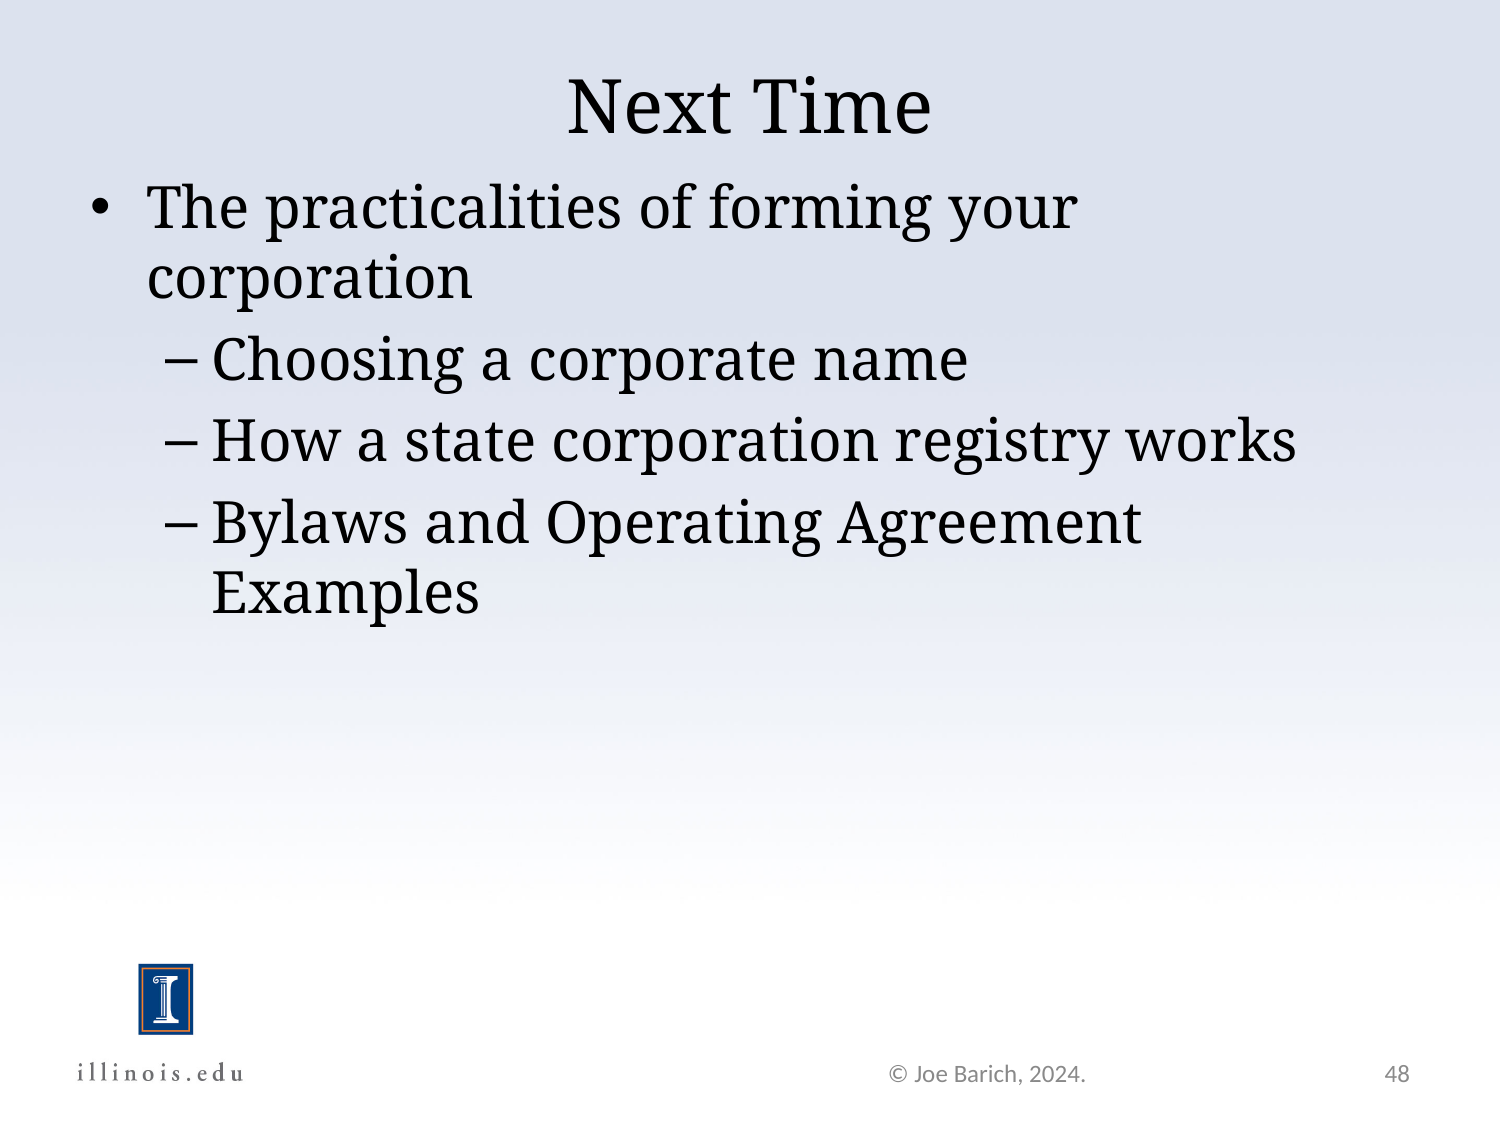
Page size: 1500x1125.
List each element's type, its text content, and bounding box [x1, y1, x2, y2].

picture [0, 0, 1500, 1125]
list The practicalities of forming your corporation Choosing a corporate name How a state corporation registry works Bylaws and Operating Agreement Examples [75, 162, 1425, 950]
slide_number 48 [1250, 1042, 1425, 1103]
footer © Joe Barich, 2024. [750, 1042, 1225, 1103]
title Next Time [75, 45, 1425, 162]
